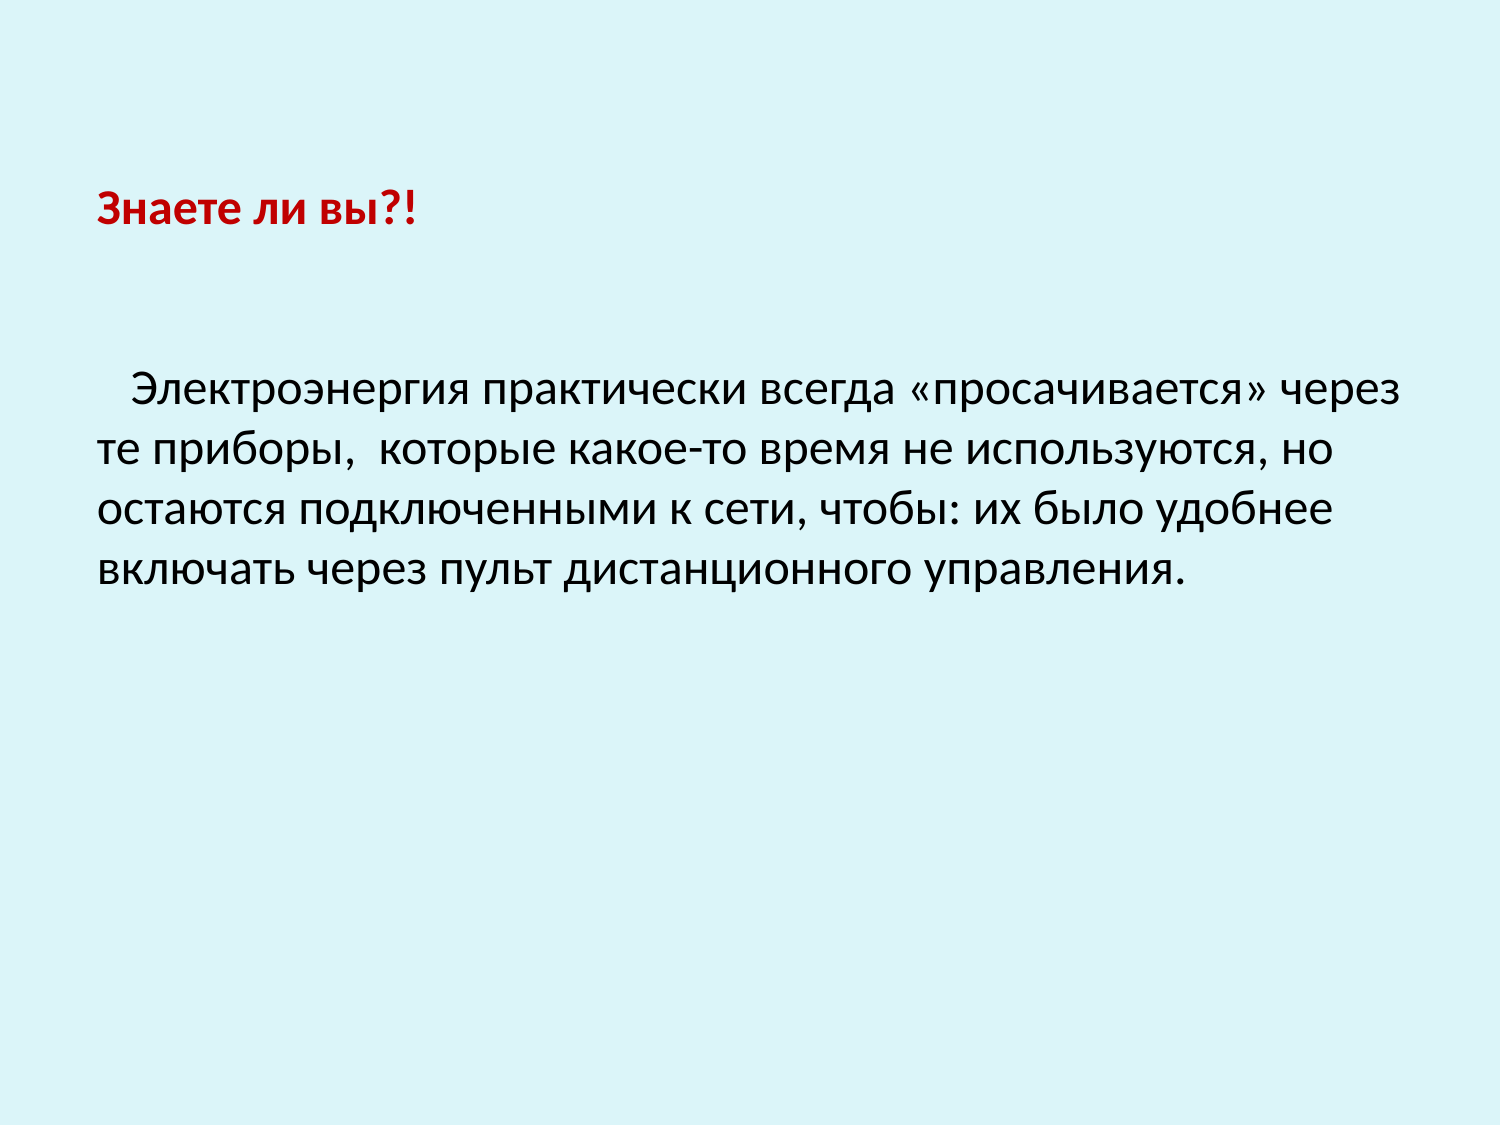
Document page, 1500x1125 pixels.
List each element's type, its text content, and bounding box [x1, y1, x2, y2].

text_box Знаете ли вы?! Электроэнергия практически всегда «просачивается» через те приборы, которые какое-то время не используются, но остаются подключенными к сети, чтобы: их было удобнее включать через пульт дистанционного управления. [82, 46, 1442, 602]
